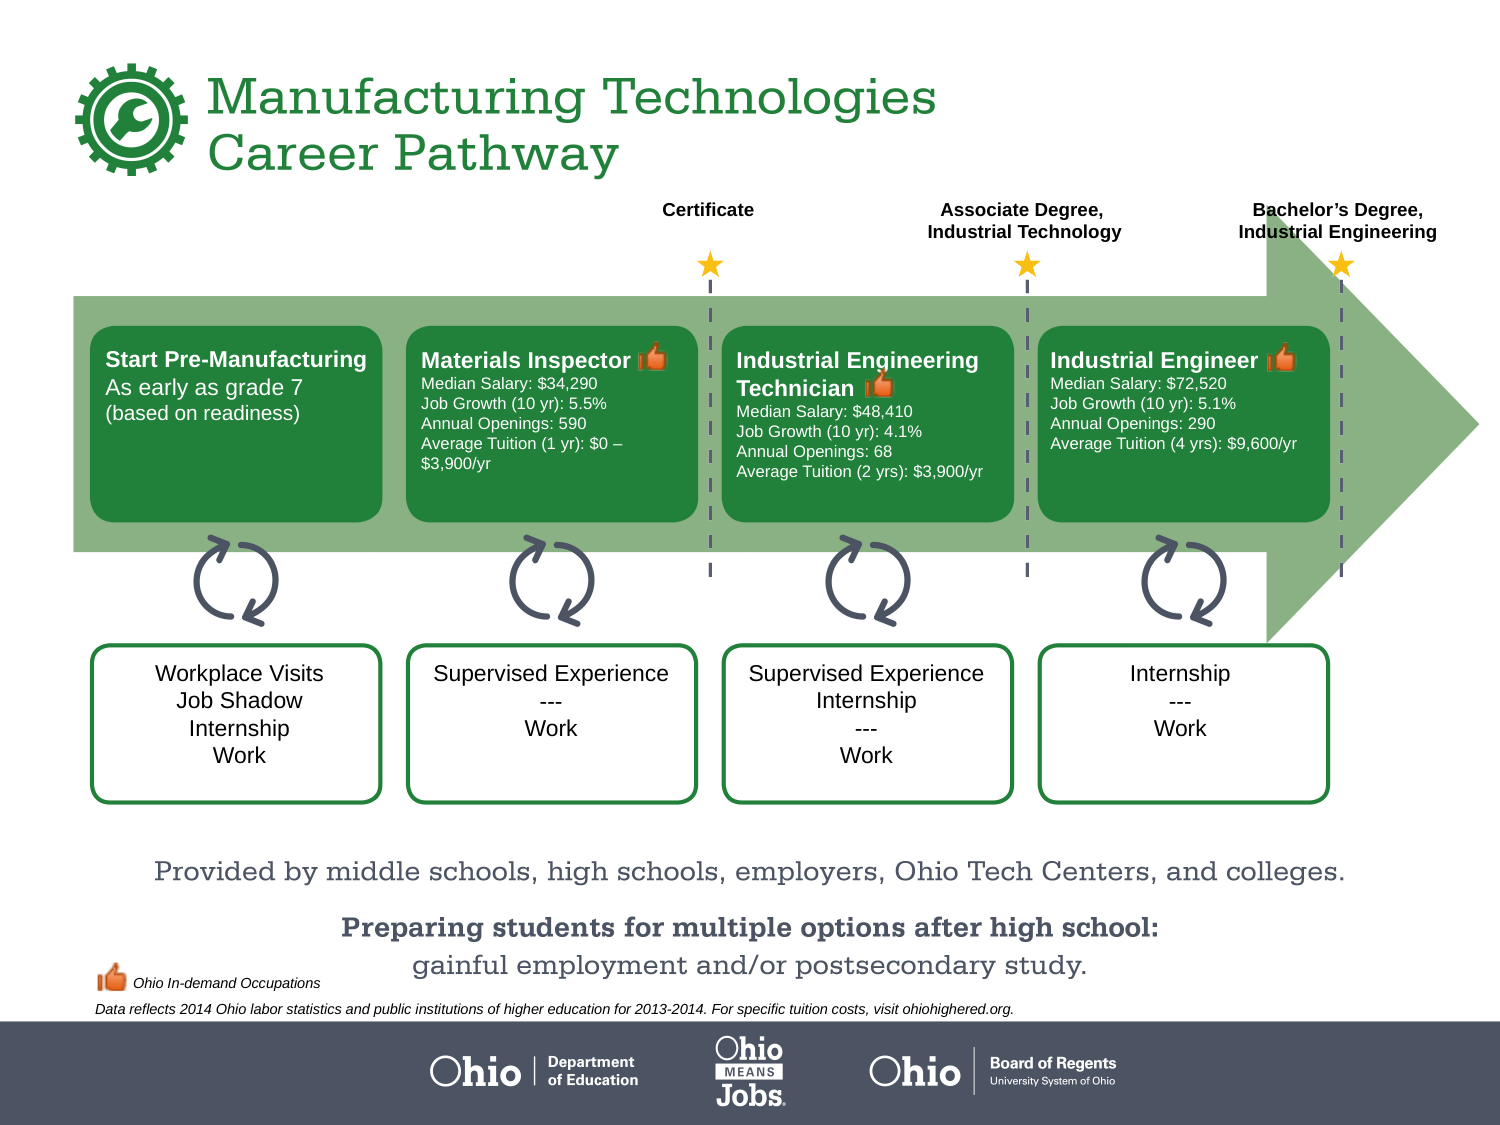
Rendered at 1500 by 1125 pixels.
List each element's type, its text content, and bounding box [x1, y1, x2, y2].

text_box Industrial Engineer Median Salary: $72,520 Job Growth (10 yr): 5.1% Annual Openings: 290 Average Tuition (4 yrs): $9,600/yr [1046, 338, 1322, 461]
text_box Bachelor’s Degree, Industrial Engineering [1223, 189, 1453, 250]
text_box Start Pre-Manufacturing As early as grade 7 (based on readiness) [90, 337, 385, 433]
text_box Industrial Engineering Technician Median Salary: $48,410 Job Growth (10 yr): 4.1% Annual Openings: 68 Average Tuition (2 yrs): $3,900/yr [729, 338, 1008, 488]
text_box Internship --- Work [1035, 651, 1325, 749]
text_box Workplace Visits Job Shadow Internship Work [94, 651, 385, 776]
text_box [80, 961, 1099, 1026]
text_box Associate Degree, Industrial Technology [912, 189, 1137, 250]
text_box Supervised Experience Internship --- Work [721, 651, 1012, 776]
picture [0, 0, 1500, 1125]
text_box Materials Inspector Median Salary: $34,290 Job Growth (10 yr): 5.5% Annual Openings: 590 Average Tuition (1 yr): $0 –$3,900/yr [406, 338, 691, 481]
text_box Certificate [647, 190, 770, 228]
text_box Supervised Experience --- Work [406, 651, 696, 749]
